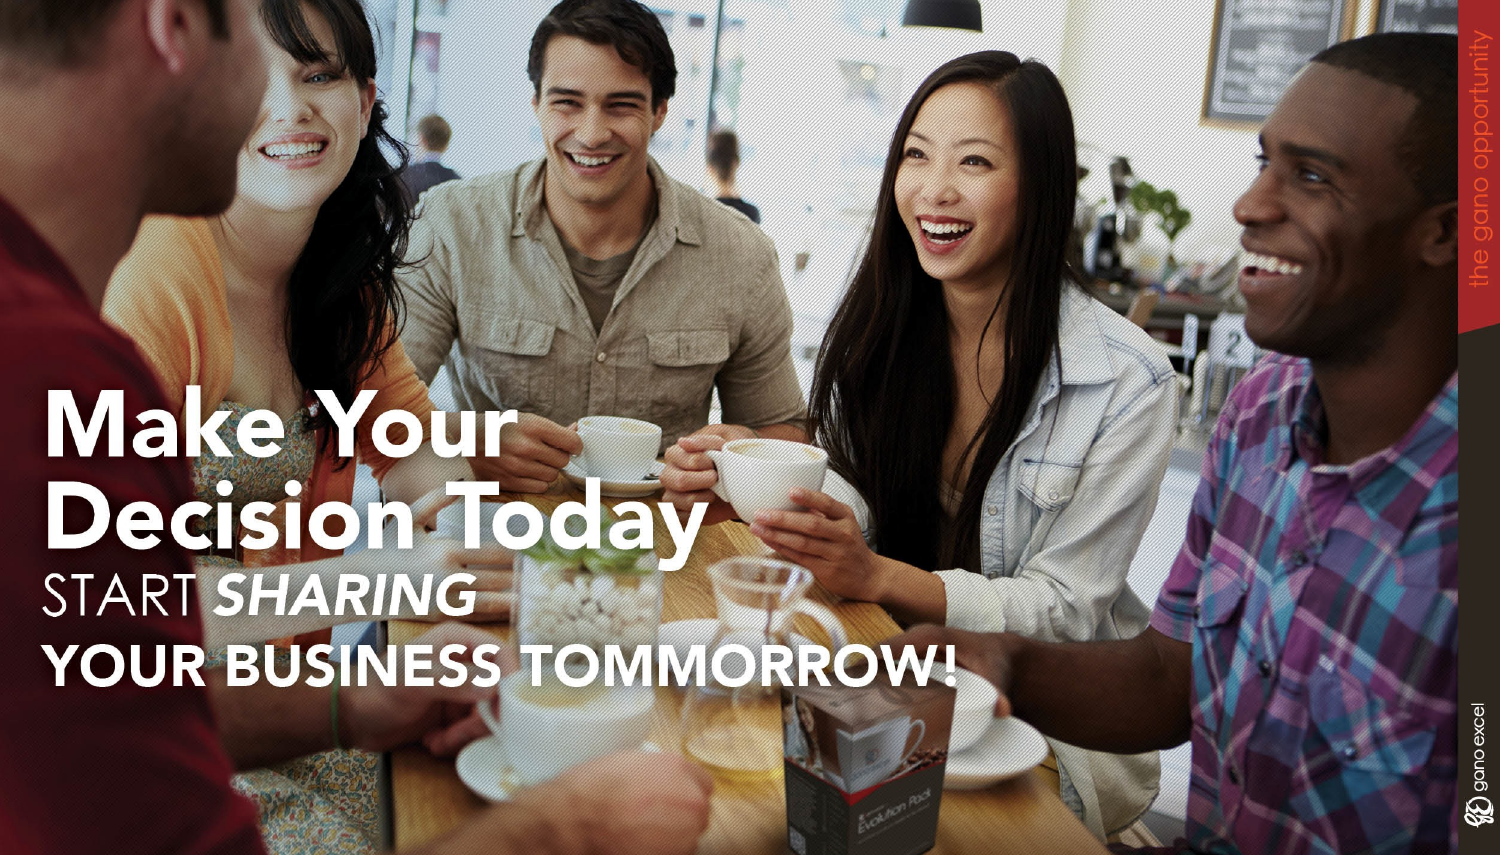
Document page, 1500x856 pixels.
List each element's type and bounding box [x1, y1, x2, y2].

text_box [0, 0, 1500, 855]
